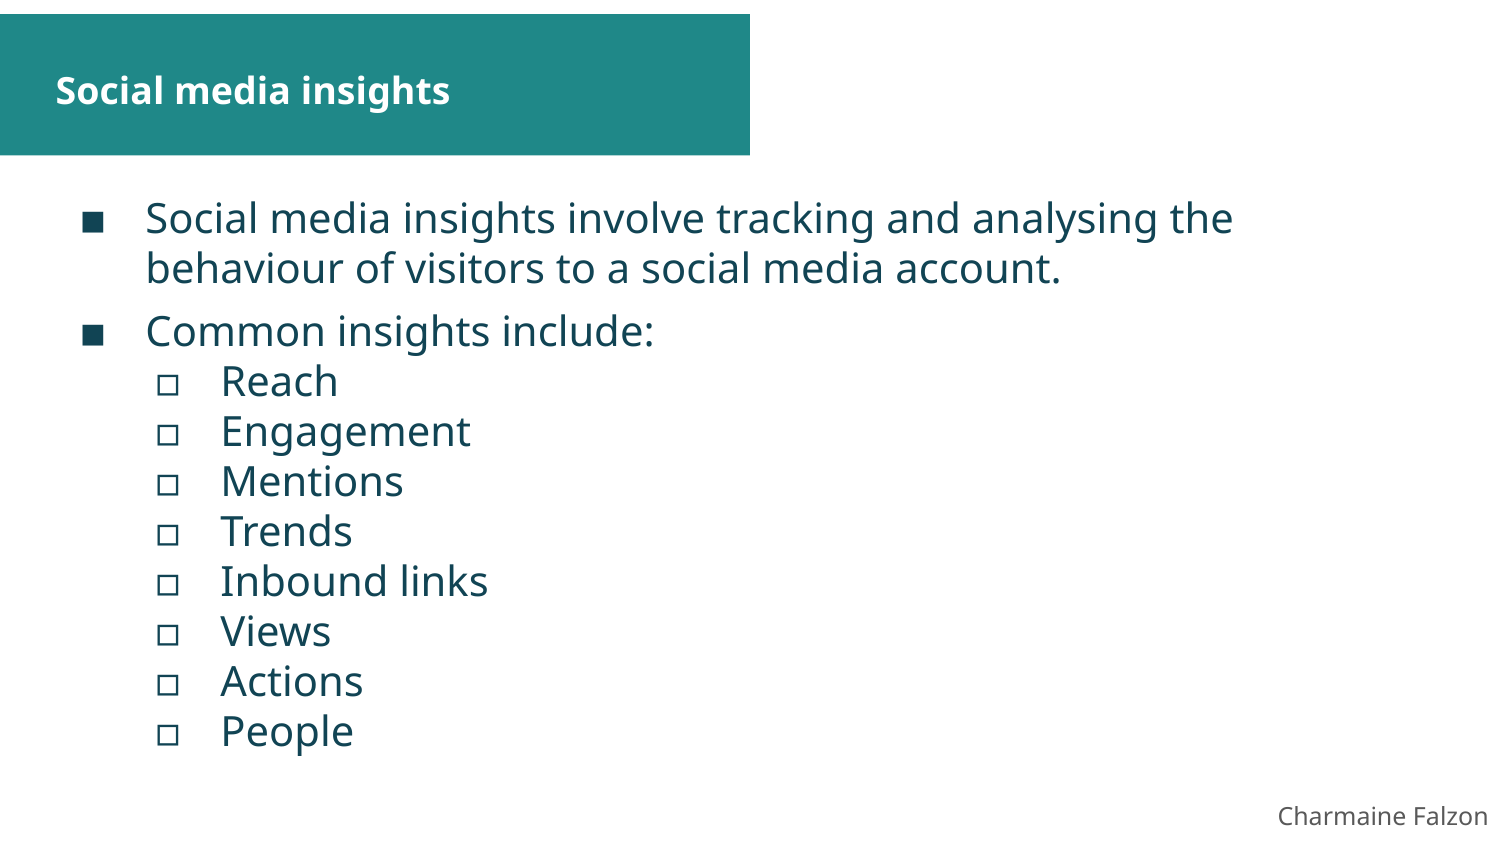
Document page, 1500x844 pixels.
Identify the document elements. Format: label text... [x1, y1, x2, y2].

title Social media insights [40, 23, 681, 156]
list Social media insights involve tracking and analysing the behaviour of visitors to a social media account. Common insights include: Reach Engagement Mentions Trends Inbound links Views Actions People [55, 177, 1425, 808]
